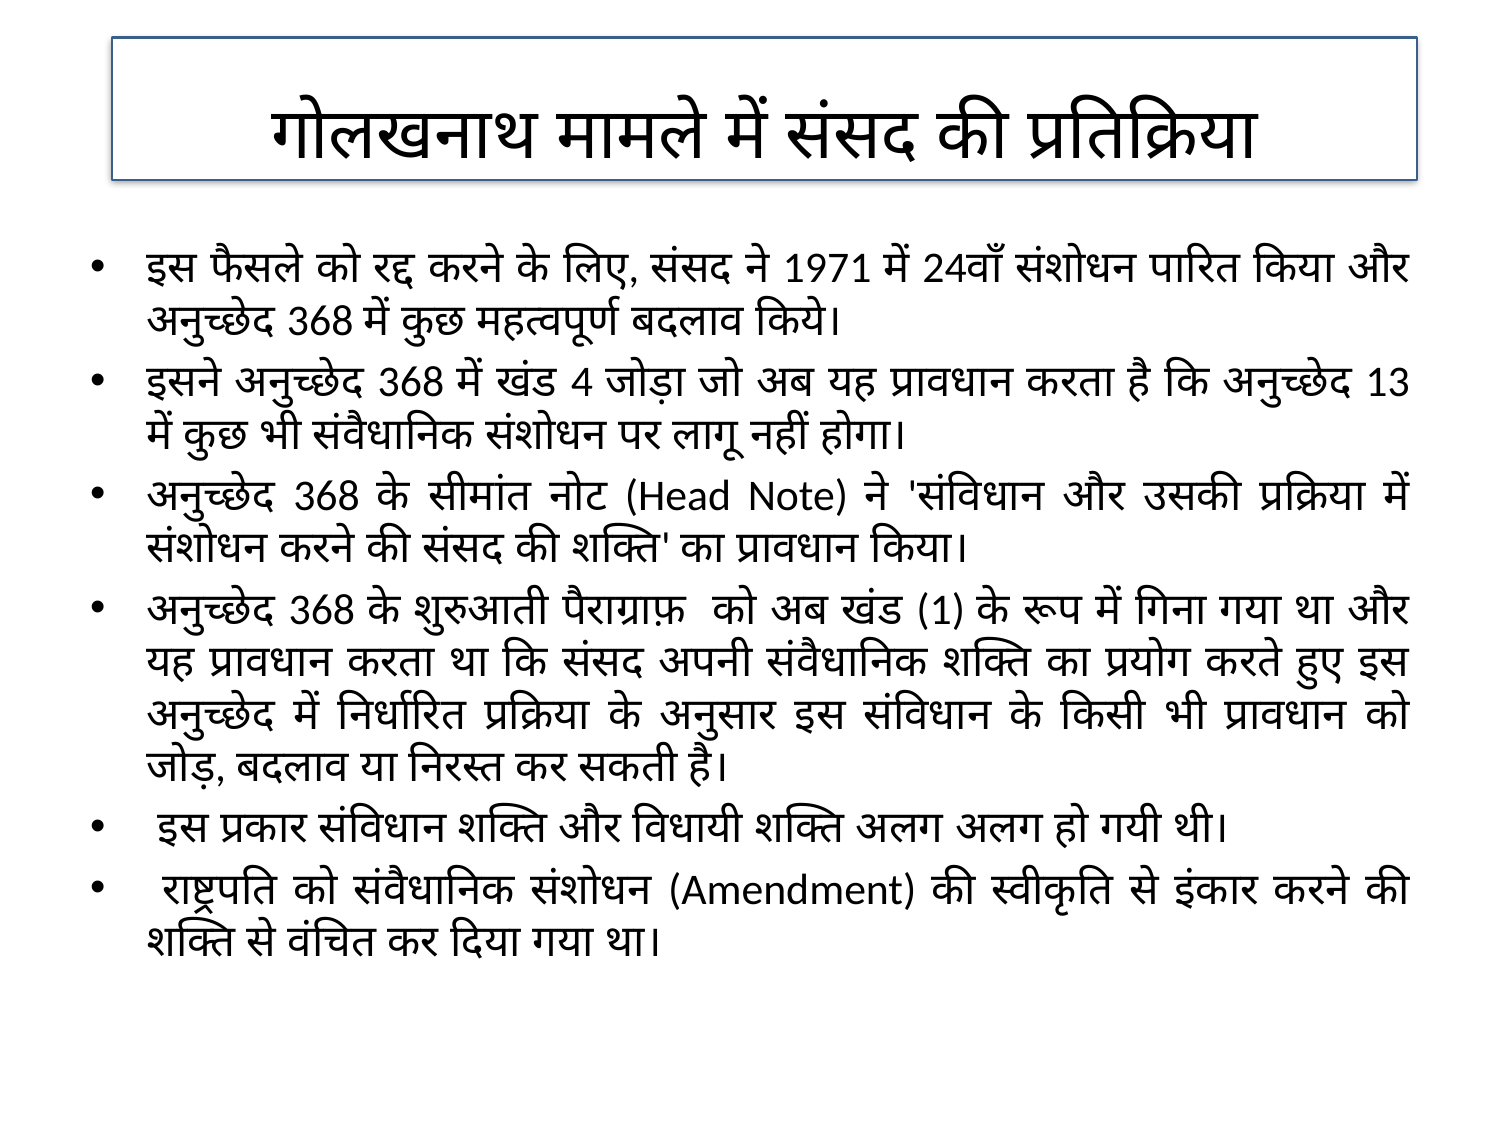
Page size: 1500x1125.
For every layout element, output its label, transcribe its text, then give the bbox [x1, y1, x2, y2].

list इस फैसले को रद्द करने के लिए, संसद ने 1971 में 24वाँ संशोधन पारित किया और अनुच्छेद 368 में कुछ महत्वपूर्ण बदलाव किये। इसने अनुच्छेद 368 में खंड 4 जोड़ा जो अब यह प्रावधान करता है कि अनुच्छेद 13 में कुछ भी संवैधानिक संशोधन पर लागू नहीं होगा। अनुच्छेद 368 के सीमांत नोट (Head Note) ने 'संविधान और उसकी प्रक्रिया में संशोधन करने की संसद की शक्ति' का प्रावधान किया। अनुच्छेद 368 के शुरुआती पैराग्राफ़ को अब खंड (1) के रूप में गिना गया था और यह प्रावधान करता था कि संसद अपनी संवैधानिक शक्ति का प्रयोग करते हुए इस अनुच्छेद में निर्धारित प्रक्रिया के अनुसार इस संविधान के किसी भी प्रावधान को जोड़, बदलाव या निरस्त कर सकती है। इस प्रकार संविधान शक्ति और विधायी शक्ति अलग अलग हो गयी थी। राष्ट्रपति को संवैधानिक संशोधन (Amendment) की स्वीकृति से इंकार करने की शक्ति से वंचित कर दिया गया था। [75, 231, 1425, 975]
text_box गोलखनाथ मामले में संसद की प्रतिक्रिया [111, 37, 1417, 180]
